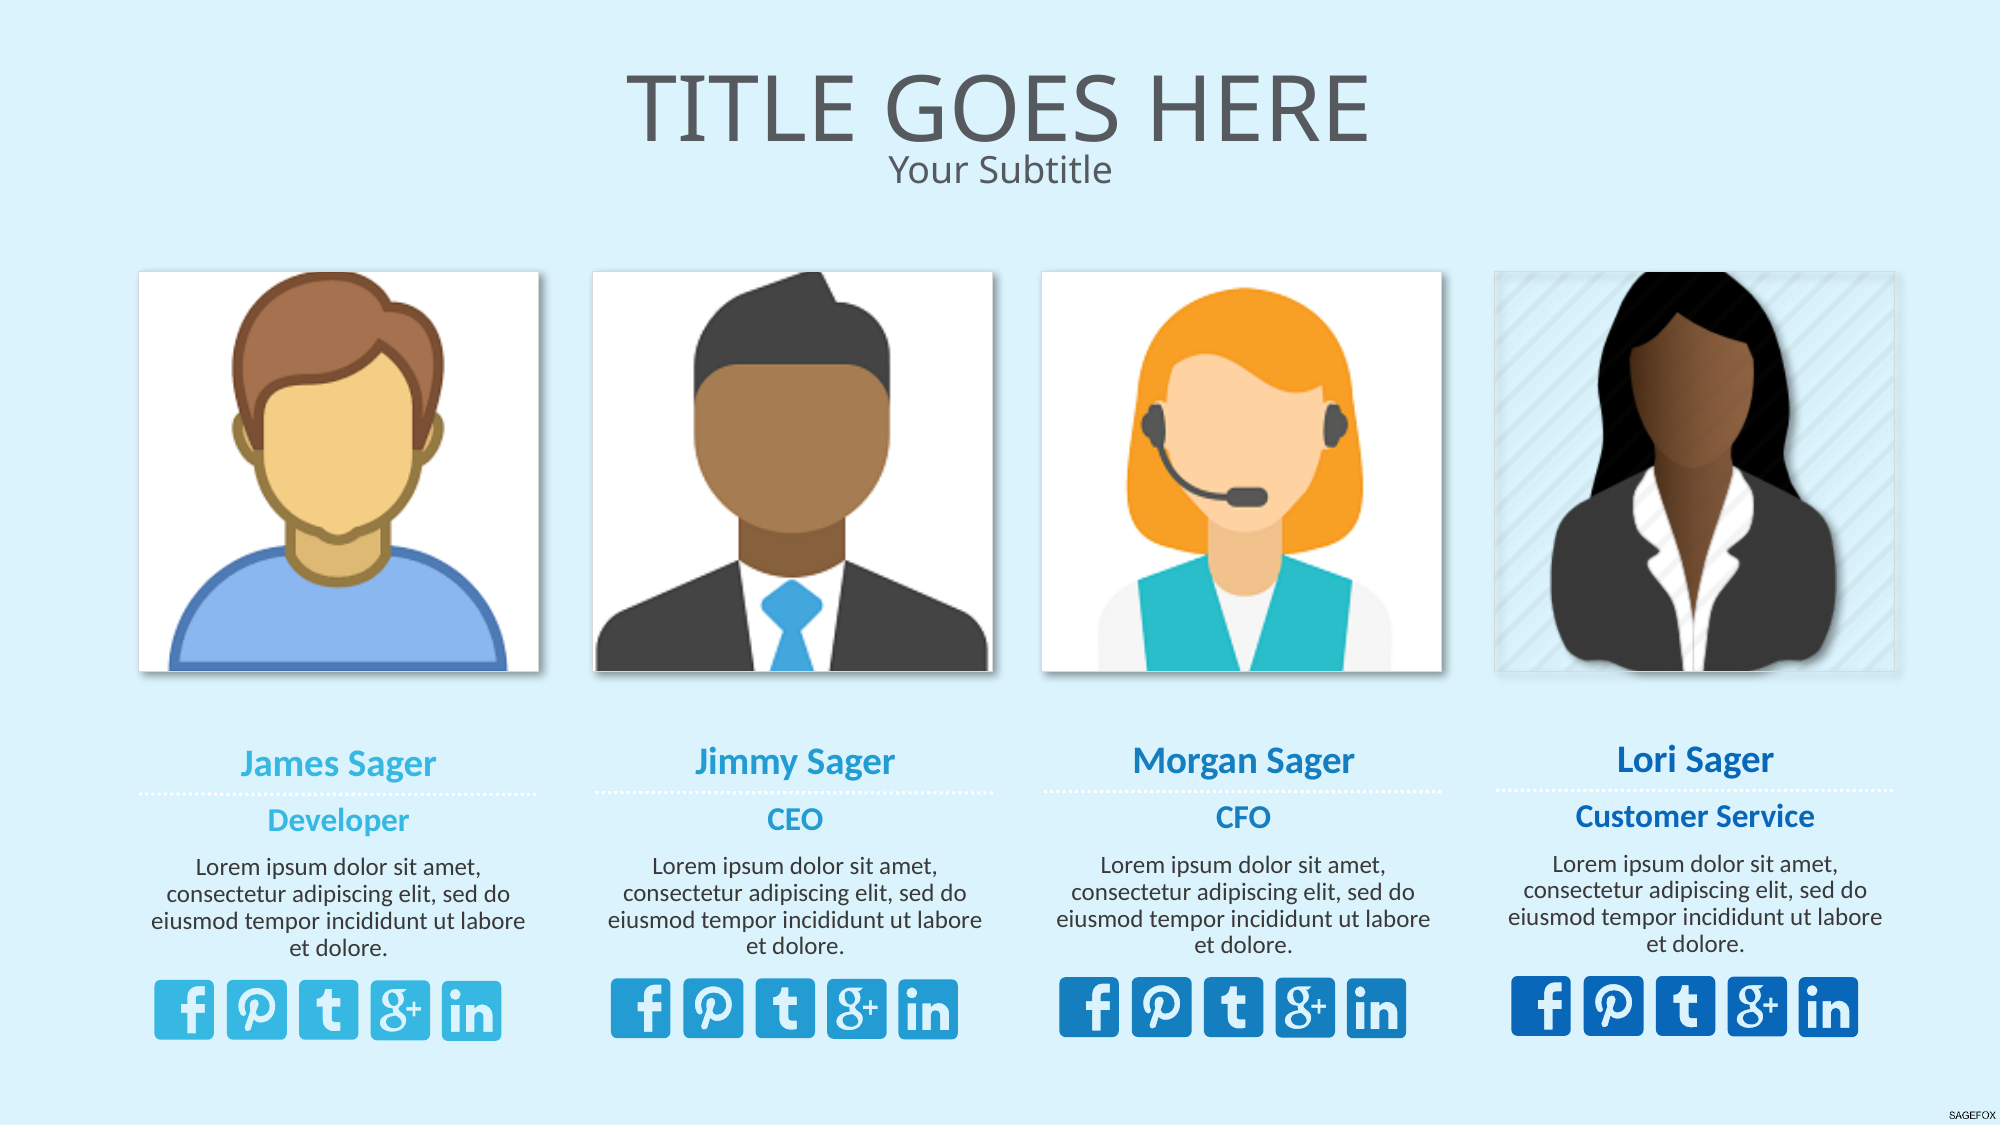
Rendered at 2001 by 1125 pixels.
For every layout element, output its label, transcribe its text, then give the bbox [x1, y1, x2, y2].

text_box Lori Sager [1520, 738, 1871, 781]
text_box Developer [163, 799, 514, 842]
text_box CEO [620, 798, 971, 841]
text_box Lorem ipsum dolor sit amet, consectetur adipiscing elit, sed do eiusmod tempor incididunt ut labore et dolore. [138, 854, 539, 968]
text_box Morgan Sager [1068, 739, 1419, 782]
text_box [138, 270, 540, 672]
picture [1925, 1102, 2000, 1123]
text_box Lorem ipsum dolor sit amet, consectetur adipiscing elit, sed do eiusmod tempor incididunt ut labore et dolore. [1043, 851, 1444, 965]
text_box CFO [1068, 797, 1419, 840]
text_box [591, 270, 993, 672]
text_box James Sager [163, 742, 514, 785]
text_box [610, 978, 958, 1040]
text_box Lorem ipsum dolor sit amet, consectetur adipiscing elit, sed do eiusmod tempor incididunt ut labore et dolore. [595, 852, 996, 966]
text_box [1059, 977, 1407, 1039]
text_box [548, 42, 1452, 199]
text_box [1494, 271, 1896, 673]
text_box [1511, 976, 1859, 1038]
text_box Lorem ipsum dolor sit amet, consectetur adipiscing elit, sed do eiusmod tempor incididunt ut labore et dolore. [1495, 850, 1896, 964]
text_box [154, 979, 502, 1041]
text_box [1040, 270, 1442, 672]
text_box Customer Service [1520, 796, 1871, 839]
text_box Jimmy Sager [620, 740, 971, 784]
